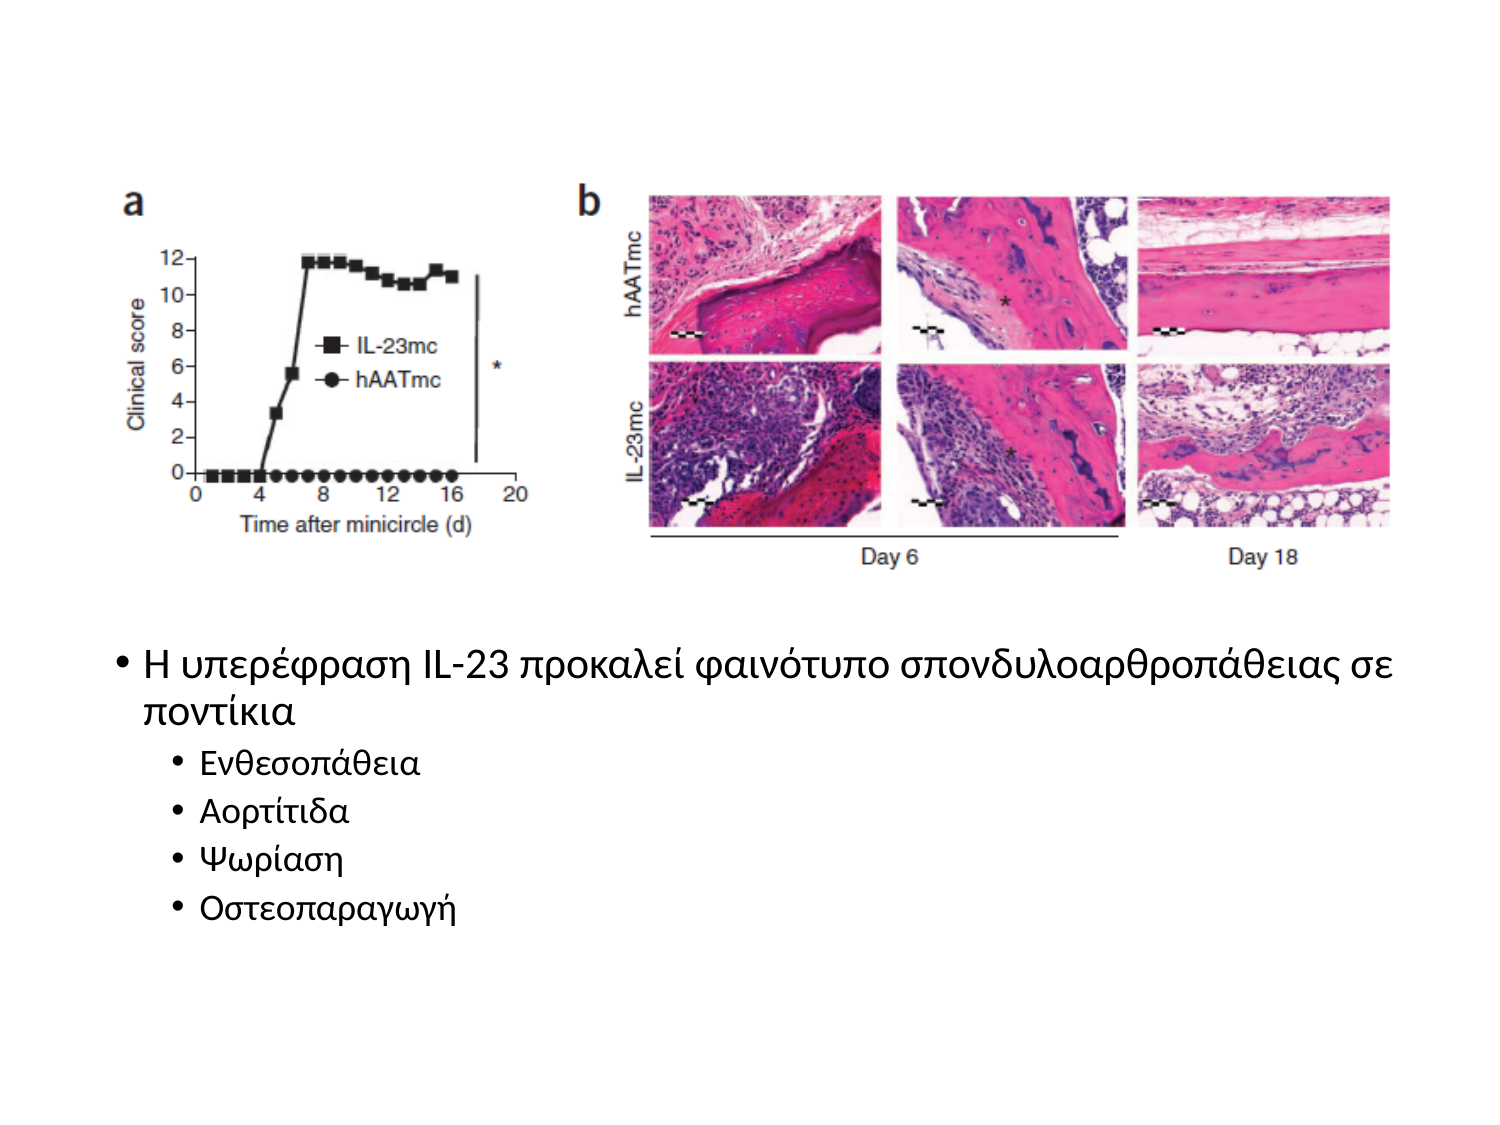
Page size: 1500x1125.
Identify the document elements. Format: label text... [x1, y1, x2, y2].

list Η υπερέφραση IL-23 προκαλεί φαινότυπο σπονδυλοαρθροπάθειας σε ποντίκια Ενθεσοπάθεια Αορτίτιδα Ψωρίαση Οστεοπαραγωγή [100, 633, 1425, 1047]
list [100, 148, 1441, 575]
